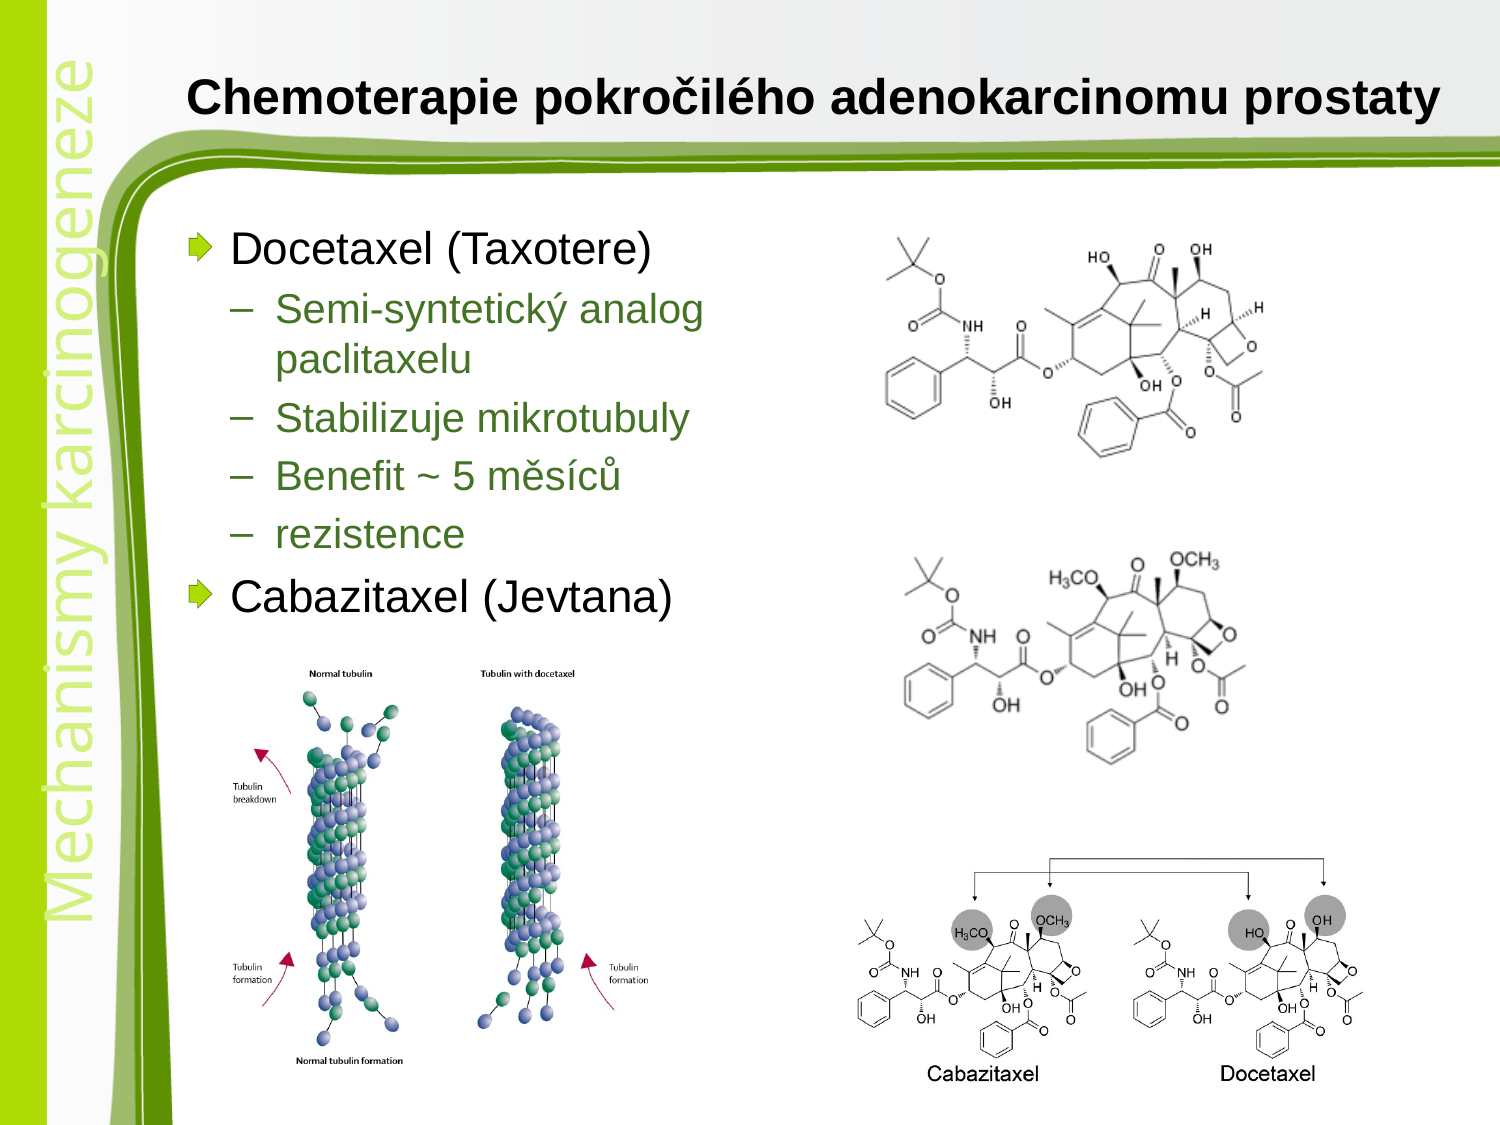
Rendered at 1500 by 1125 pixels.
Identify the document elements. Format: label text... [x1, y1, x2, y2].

list Docetaxel (Taxotere) Semi-syntetický analog paclitaxelu Stabilizuje mikrotubuly Benefit ~ 5 měsíců rezistence Cabazitaxel (Jevtana) [171, 211, 750, 1005]
title Chemoterapie pokročilého adenokarcinomu prostaty [171, 42, 1483, 146]
picture [0, 0, 1500, 1125]
